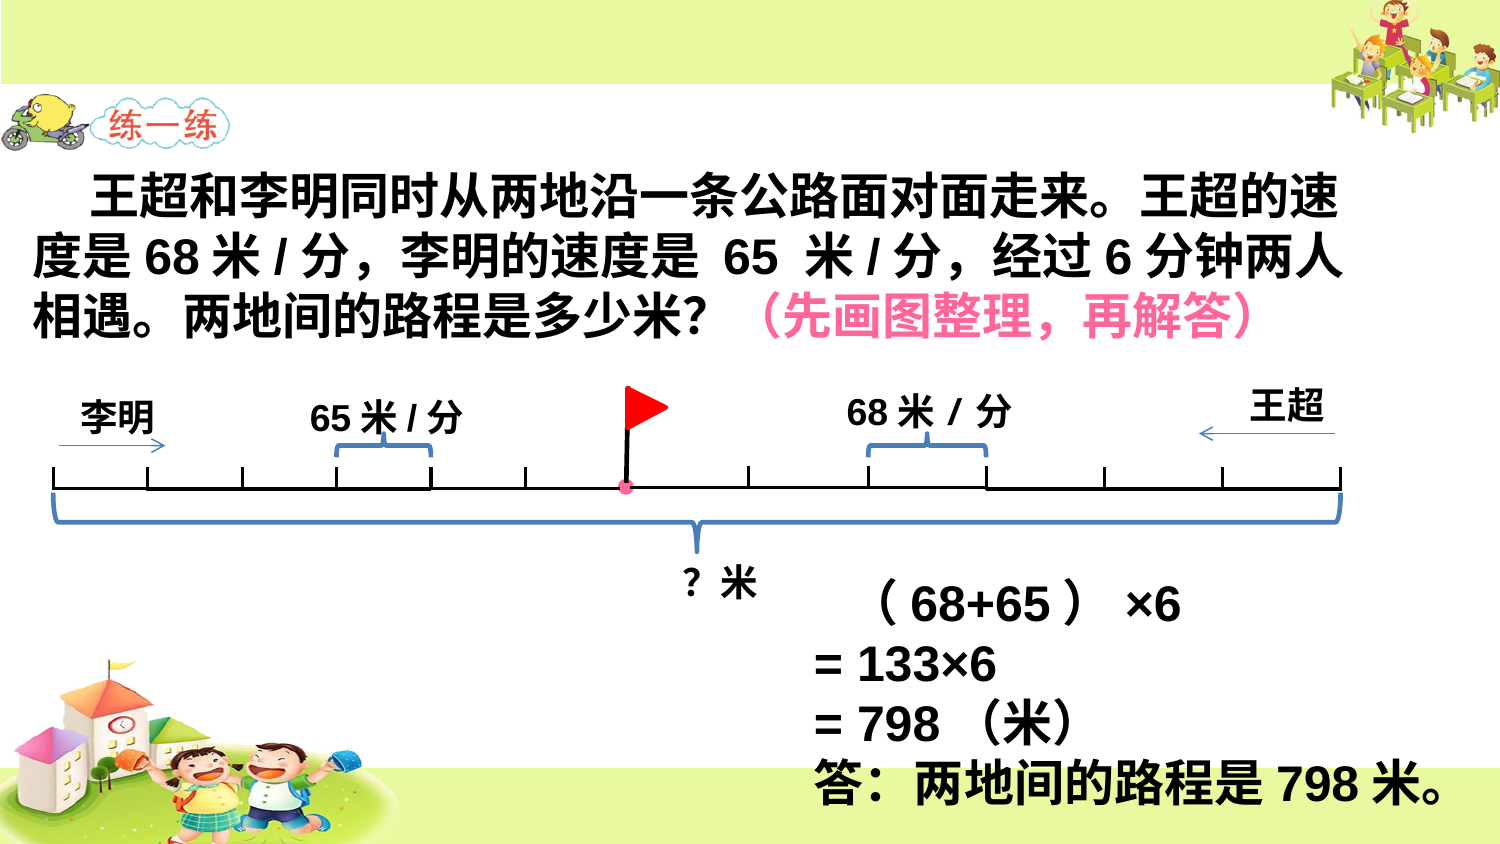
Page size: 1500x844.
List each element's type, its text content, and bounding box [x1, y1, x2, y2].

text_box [433, 466, 526, 491]
text_box [867, 432, 987, 458]
text_box 王超 [1235, 374, 1340, 435]
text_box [749, 465, 866, 490]
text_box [338, 466, 432, 492]
text_box ？米 [668, 551, 773, 612]
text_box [243, 466, 337, 492]
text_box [985, 466, 1103, 492]
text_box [526, 466, 621, 491]
text_box （68+65）×6 = 133×6 = 798（米） 答：两地间的路程是798米。 [799, 563, 1486, 819]
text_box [667, 465, 748, 490]
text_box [1222, 466, 1341, 492]
text_box [335, 432, 432, 458]
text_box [52, 466, 148, 491]
text_box [52, 496, 1342, 551]
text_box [149, 466, 243, 492]
text_box 王超和李明同时从两地沿一条公路面对面走来。王超的速度是68米/分，李明的速度是 65 米/分，经过6分钟两人相遇。两地间的路程是多少米？（先画图整理，再解答） [17, 156, 1365, 352]
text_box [867, 465, 986, 490]
text_box 李明 [65, 386, 171, 447]
text_box 65米/分 [295, 386, 479, 447]
picture [0, 0, 1500, 844]
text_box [1104, 466, 1221, 492]
text_box 68米/分 [831, 380, 1028, 441]
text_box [626, 386, 667, 483]
